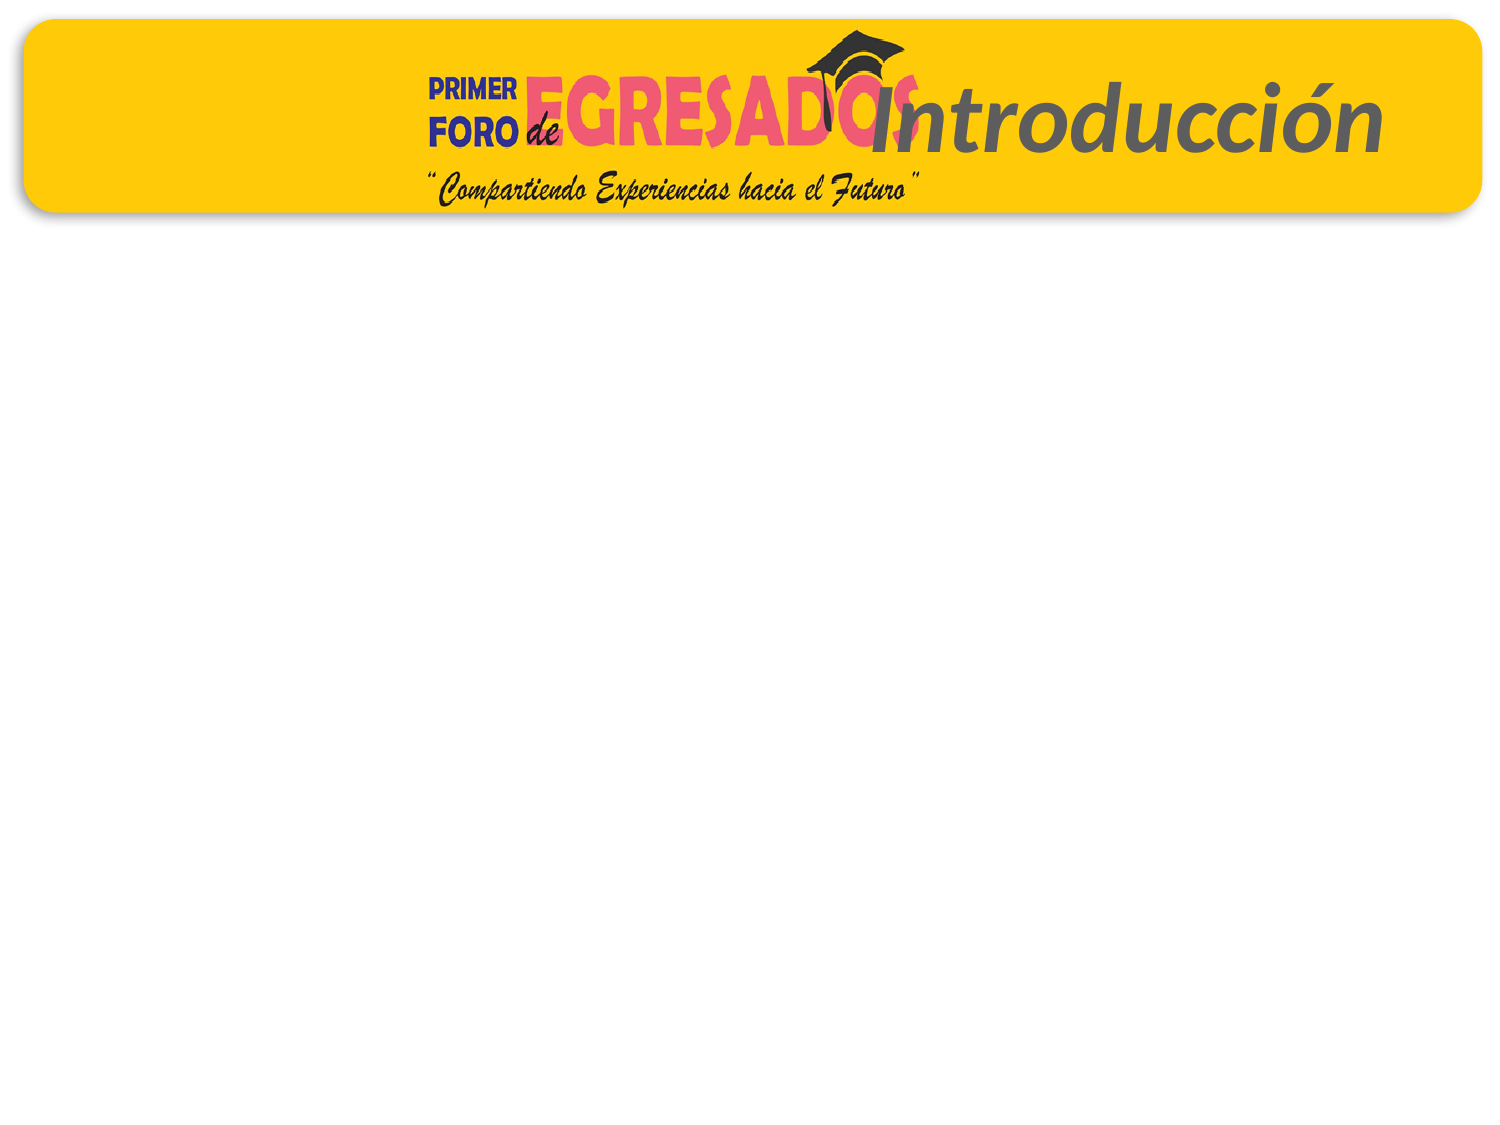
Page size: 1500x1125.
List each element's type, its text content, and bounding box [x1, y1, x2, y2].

title Introducción [773, 19, 1483, 207]
picture [23, 19, 1469, 213]
